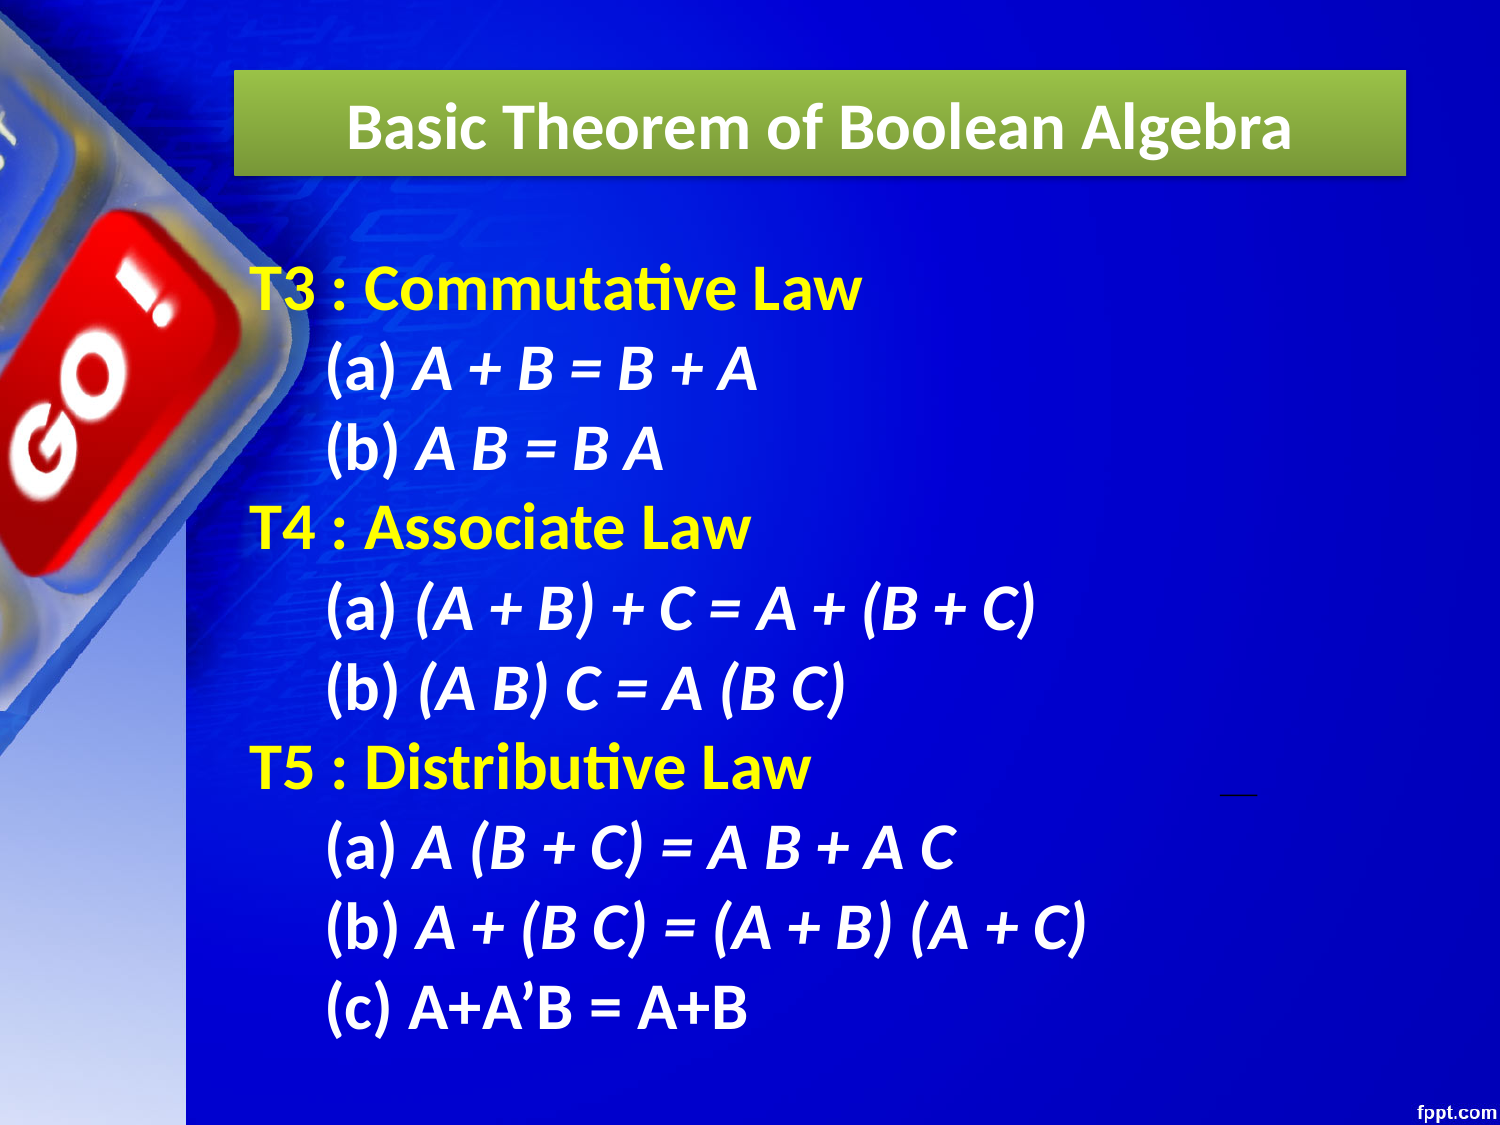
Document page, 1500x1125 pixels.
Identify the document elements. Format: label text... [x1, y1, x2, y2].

picture [0, 0, 1500, 1125]
title Basic Theorem of Boolean Algebra [234, 70, 1407, 176]
text_box T3 : Commutative Law (a) A + B = B + A (b) A B = B A T4 : Associate Law (a) (A + B) + C = A + (B + C) (b) (A B) C = A (B C) T5 : Distributive Law (a) A (B + C) = A B + A C (b) A + (B C) = (A + B) (A + C) (c) A+A’B = A+B [234, 236, 1388, 1051]
